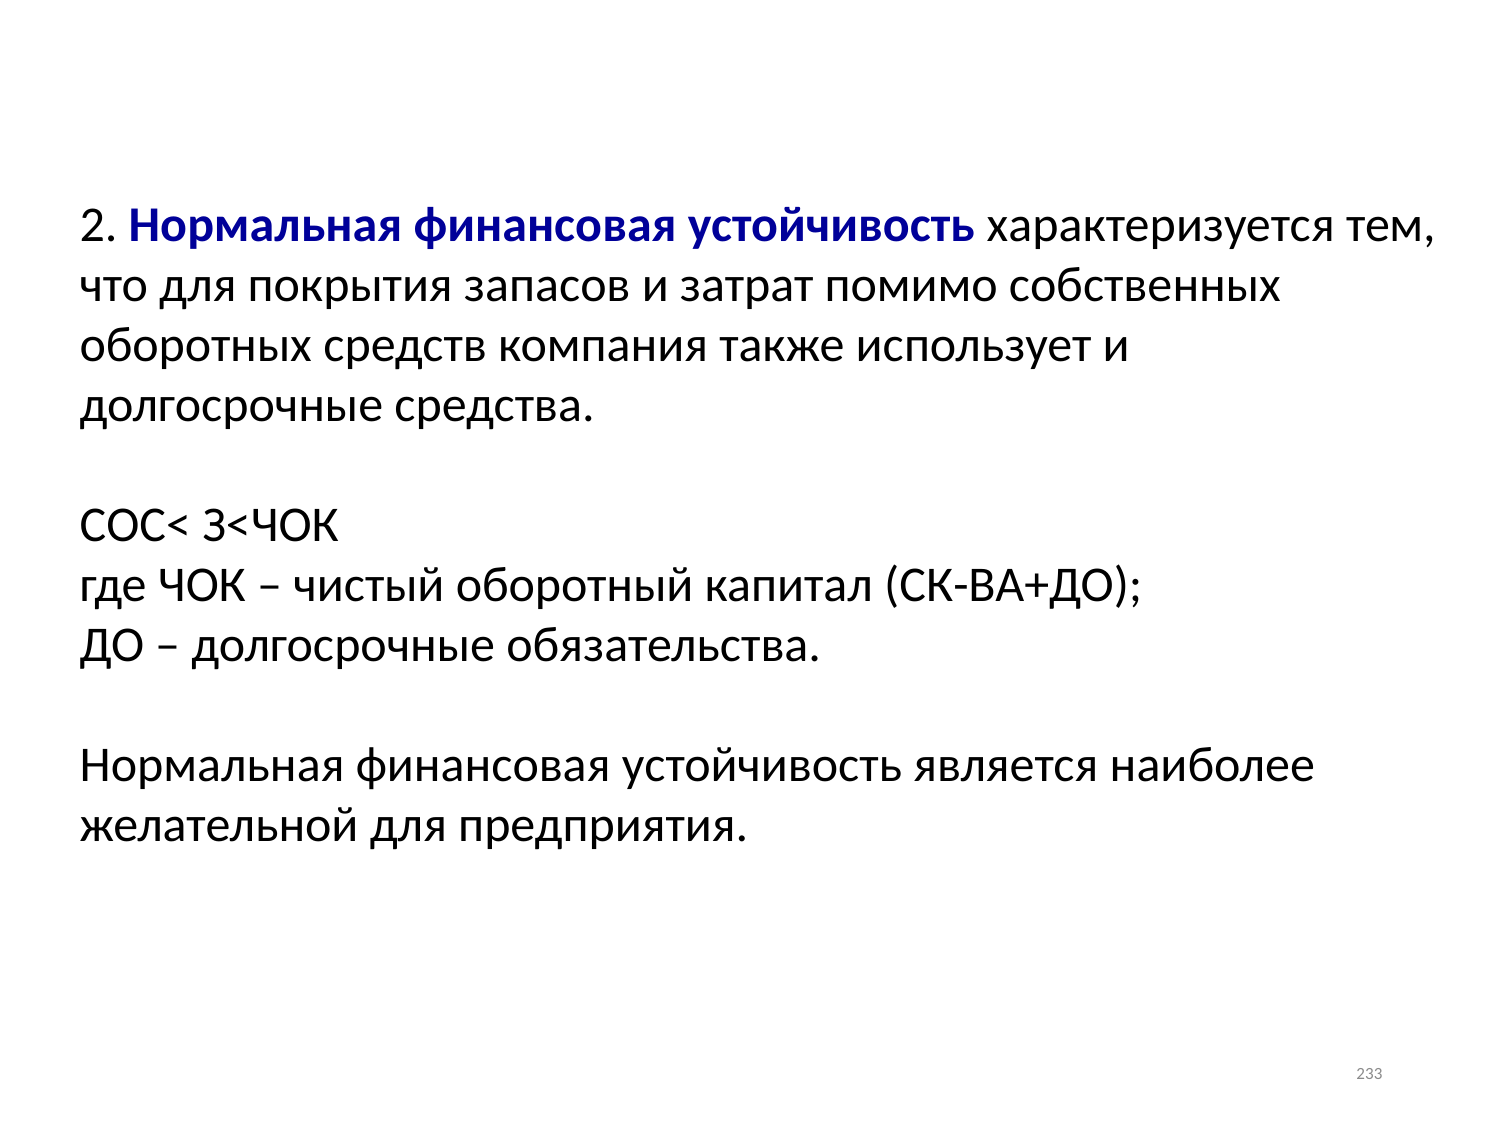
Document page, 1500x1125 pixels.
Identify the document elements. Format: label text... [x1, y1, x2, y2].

slide_number 233 [1060, 1042, 1398, 1103]
text_box 2. Нормальная финансовая устойчивость характеризуется тем, что для покрытия запасов и затрат помимо собственных оборотных средств компания также использует и долгосрочные средства. СОС< З<ЧОК где ЧОК – чистый оборотный капитал (СК-ВА+ДО); ДО – долгосрочные обязательства. Нормальная финансовая устойчивость является наиболее желательной для предприятия. [64, 184, 1459, 1010]
